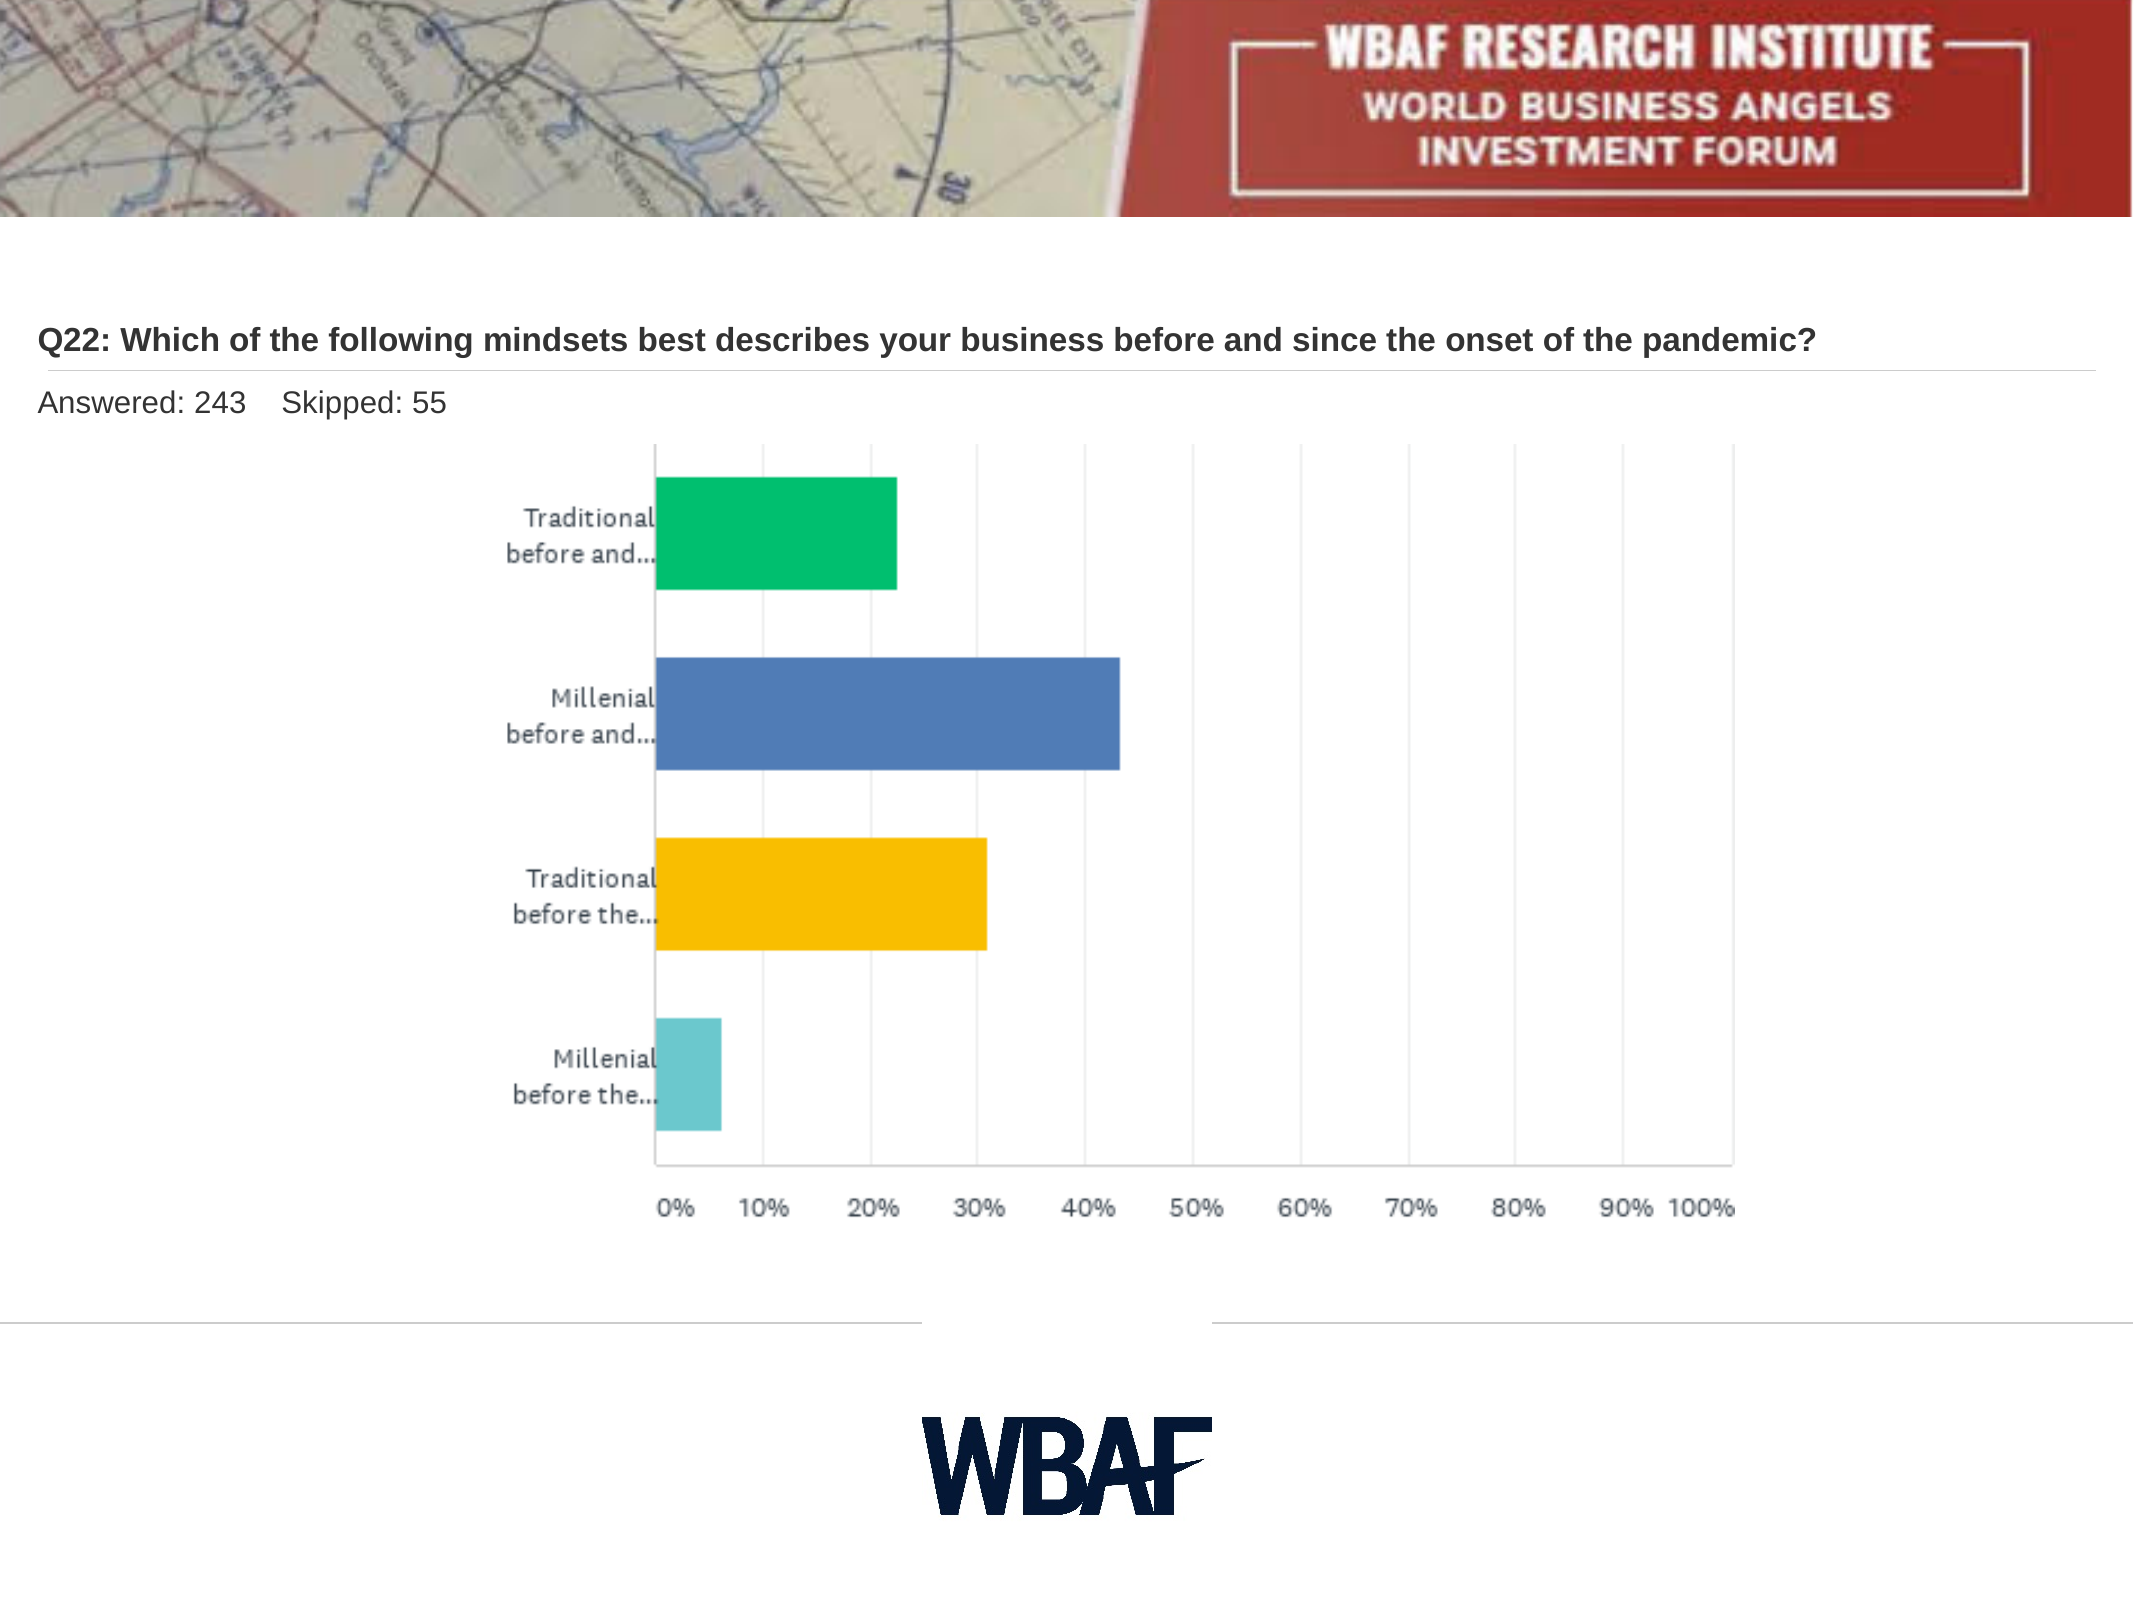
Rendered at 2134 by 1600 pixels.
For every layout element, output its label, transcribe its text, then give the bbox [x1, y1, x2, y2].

picture [922, 1318, 1212, 1600]
list Answered: 243 Skipped: 55 [26, 371, 1272, 431]
picture [397, 444, 1736, 1278]
title Q22: Which of the following mindsets best describes your business before and since the onset of the pandemic? [26, 277, 1948, 370]
picture [0, 0, 2134, 217]
